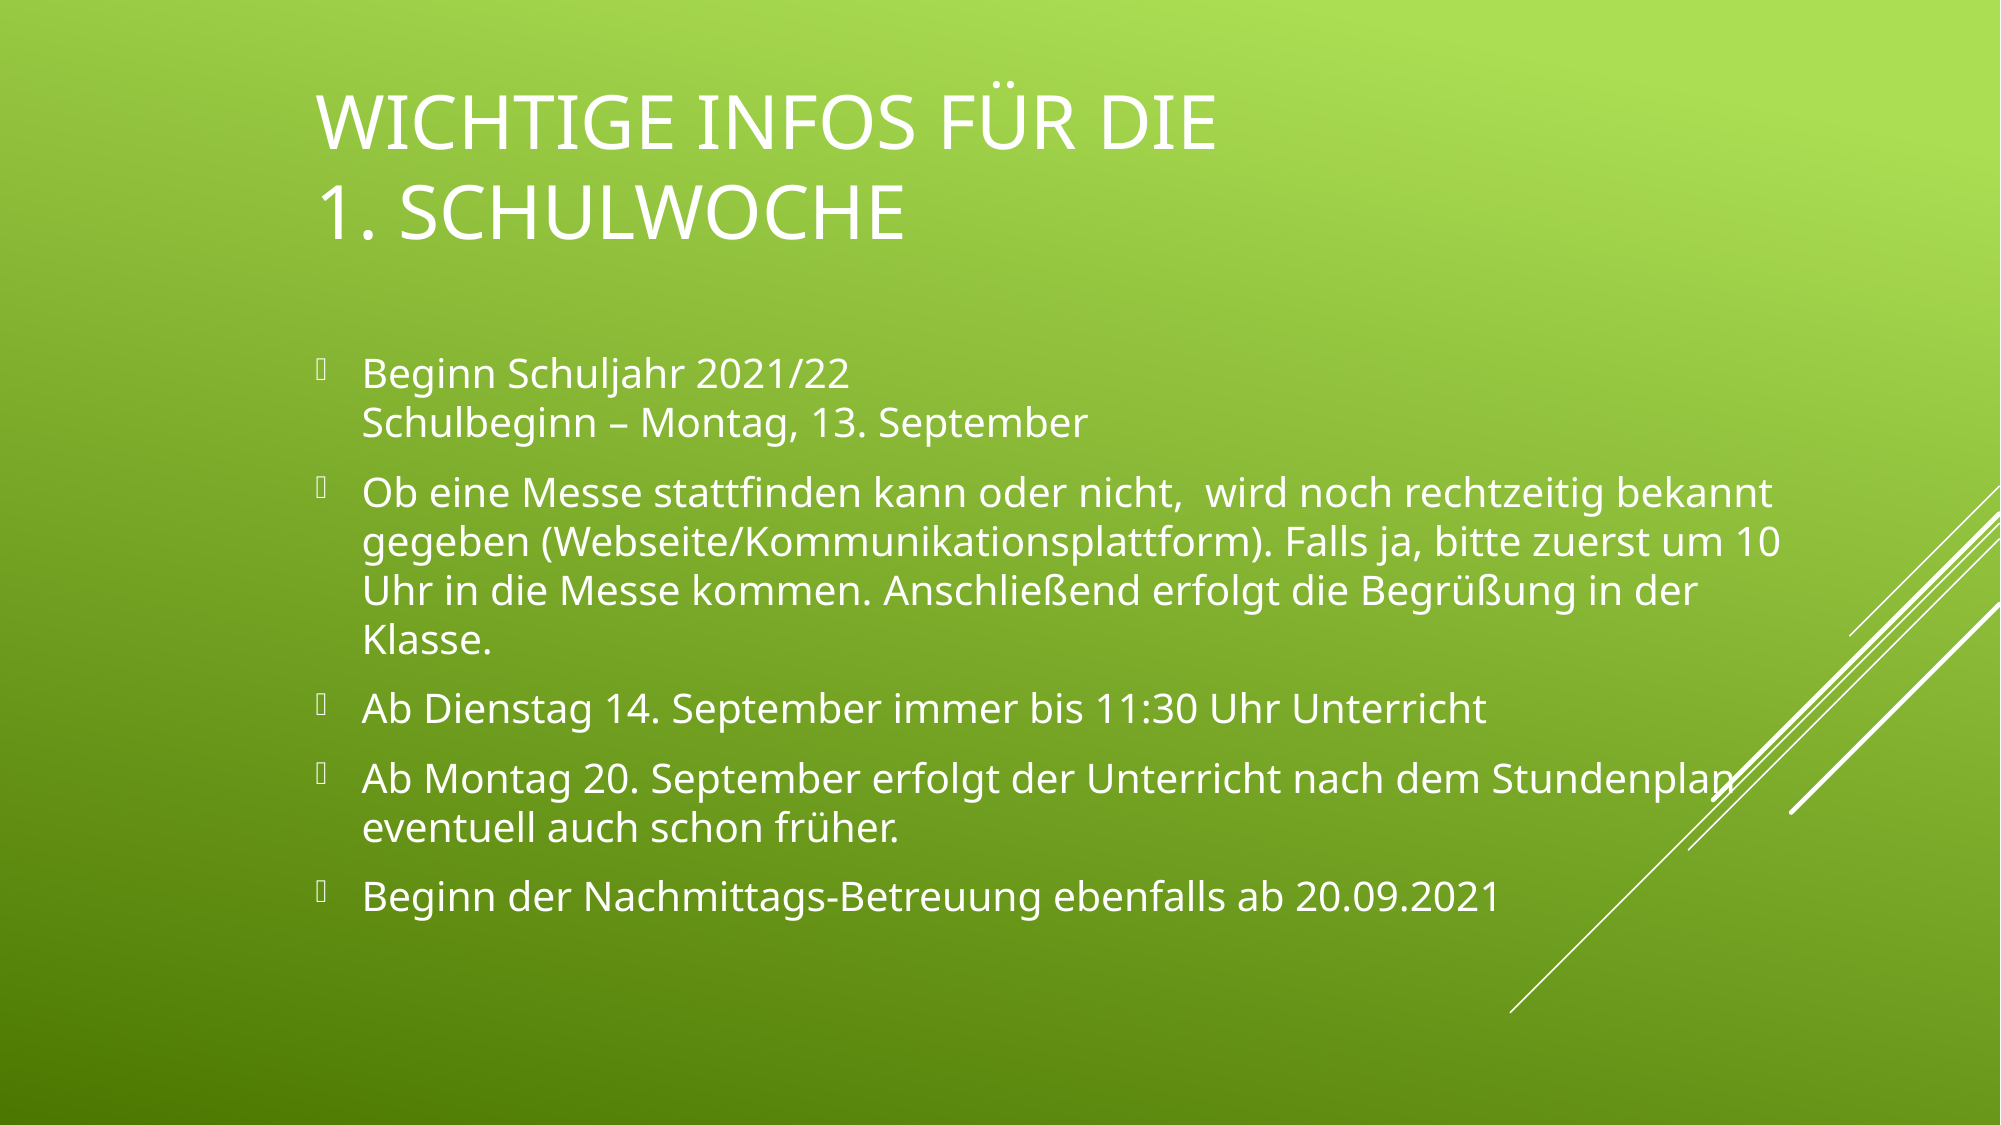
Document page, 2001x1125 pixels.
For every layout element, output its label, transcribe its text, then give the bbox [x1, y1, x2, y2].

title Wichtige Infos für die 1. Schulwoche [300, 41, 1701, 130]
list Beginn Schuljahr 2021/22 Schulbeginn – Montag, 13. September Ob eine Messe stattfinden kann oder nicht, wird noch rechtzeitig bekannt gegeben (Webseite/Kommunikationsplattform). Falls ja, bitte zuerst um 10 Uhr in die Messe kommen. Anschließend erfolgt die Begrüßung in der Klasse. Ab Dienstag 14. September immer bis 11:30 Uhr Unterricht Ab Montag 20. September erfolgt der Unterricht nach dem Stundenplan eventuell auch schon früher. Beginn der Nachmittags-Betreuung ebenfalls ab 20.09.2021 [300, 130, 1839, 929]
